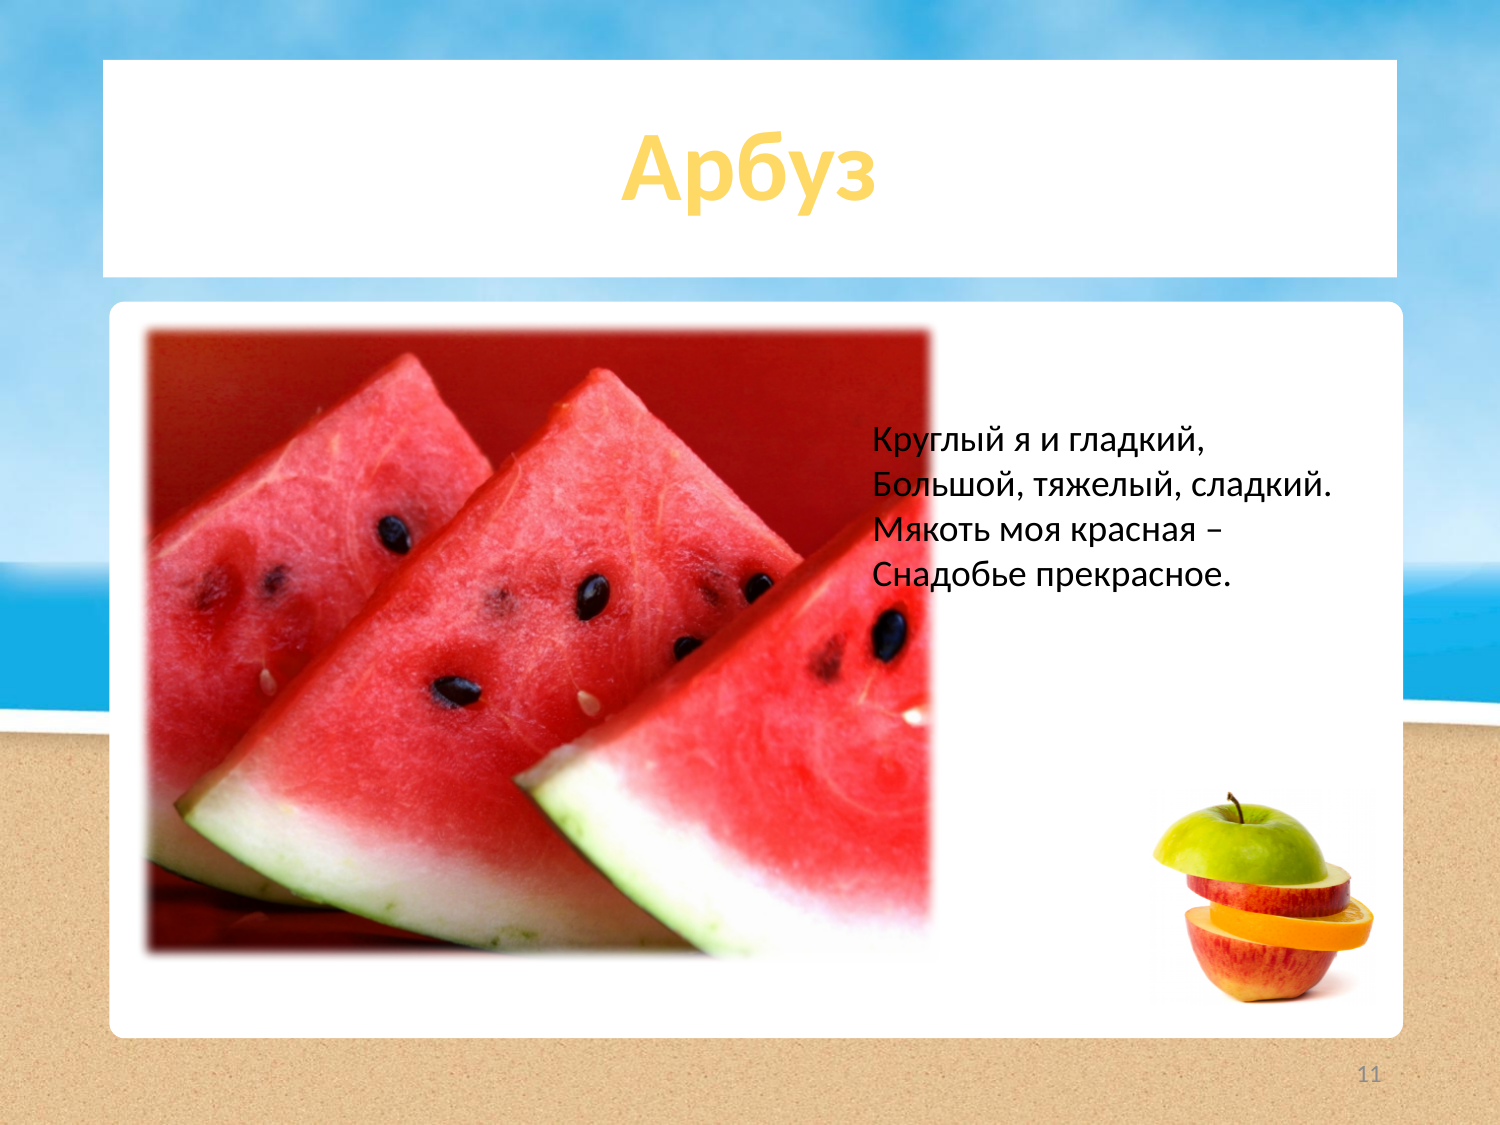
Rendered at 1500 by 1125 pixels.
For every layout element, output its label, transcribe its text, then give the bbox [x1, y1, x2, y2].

title Арбуз [102, 59, 1398, 278]
picture [0, 0, 1500, 1125]
text_box [108, 300, 1405, 1040]
text_box Круглый я и гладкий, Большой, тяжелый, сладкий. Мякоть моя красная – Снадобье прекрасное. [941, 406, 1389, 601]
slide_number 11 [1059, 1042, 1397, 1103]
